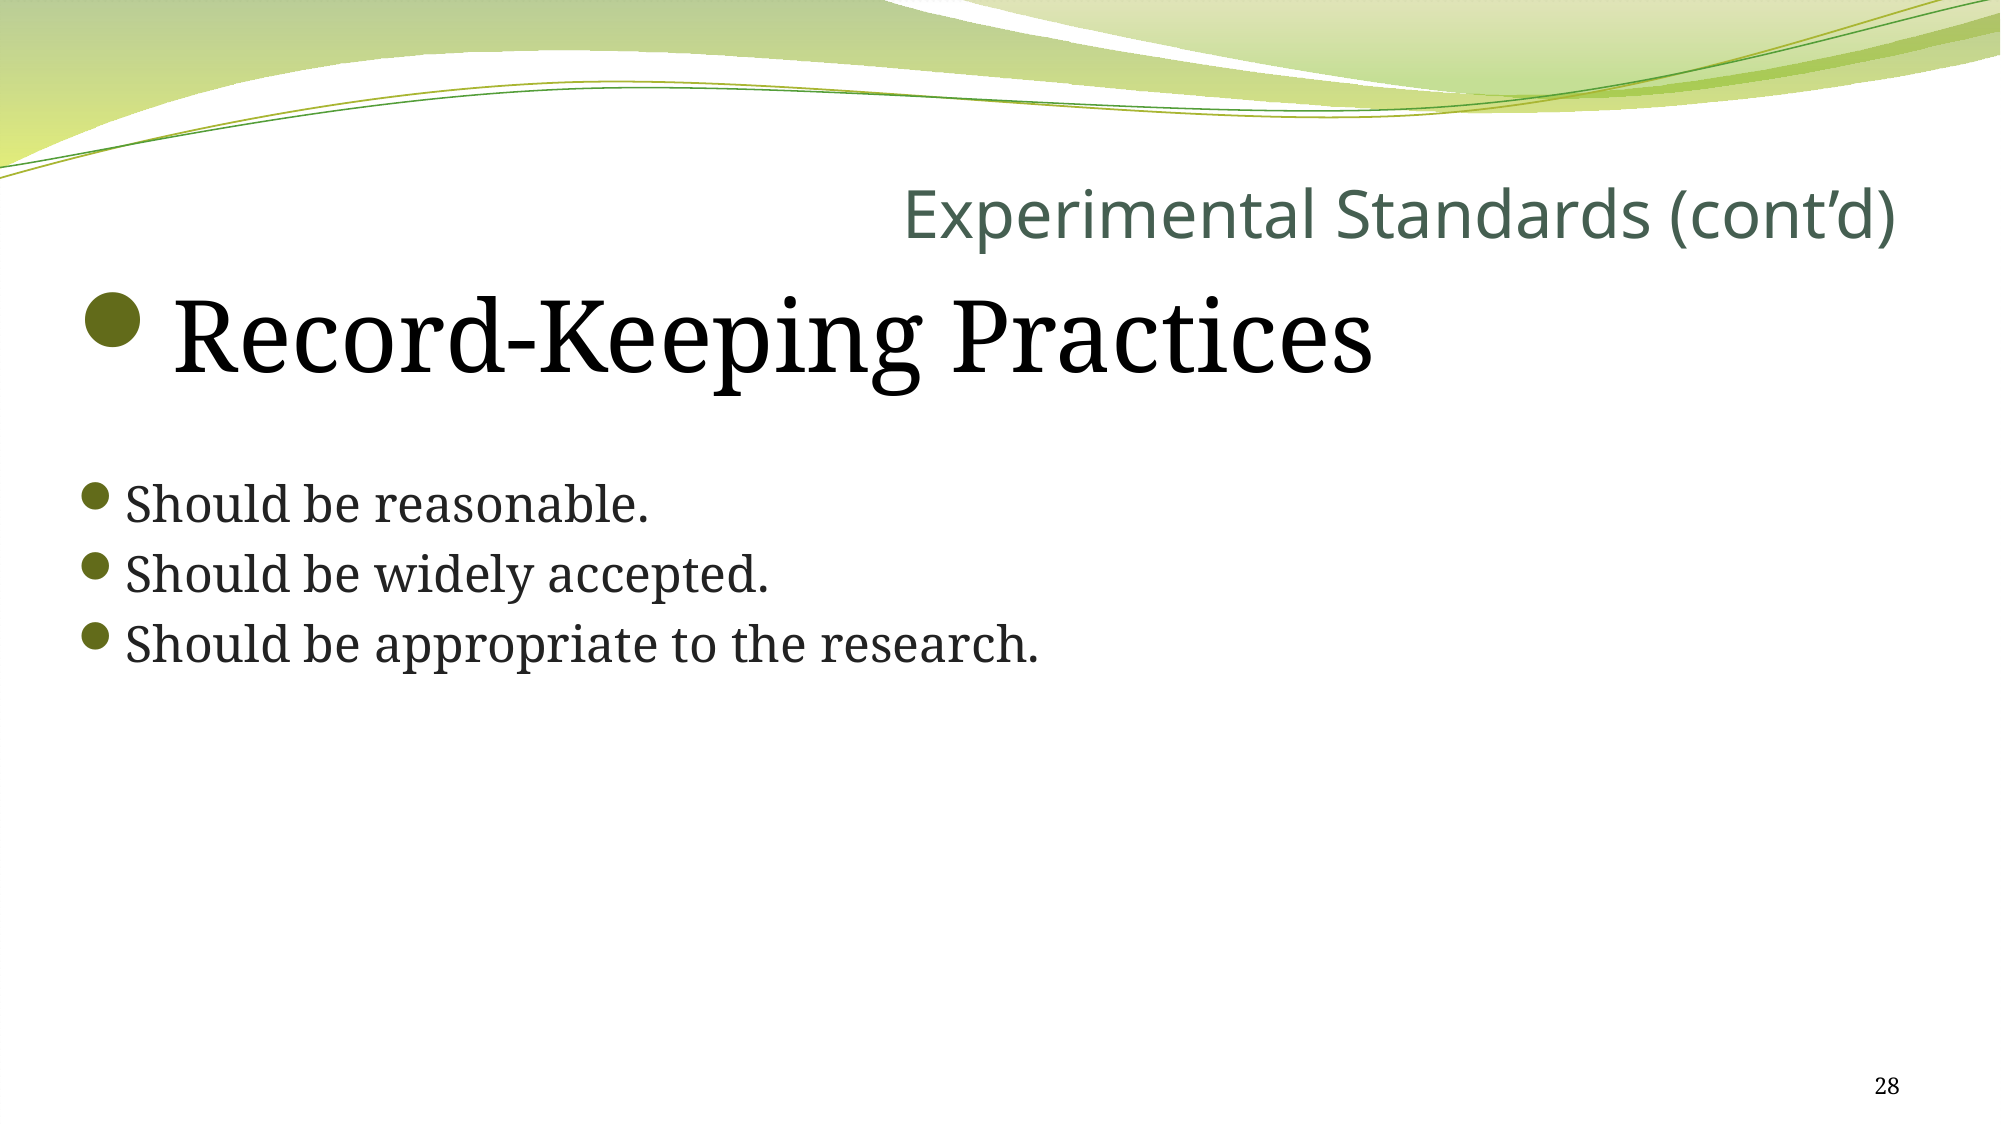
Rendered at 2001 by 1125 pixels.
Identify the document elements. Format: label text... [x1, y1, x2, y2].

title Experimental Standards (cont’d) [98, 164, 1898, 253]
list Record-Keeping Practices Should be reasonable. Should be widely accepted. Should be appropriate to the research. [63, 265, 1971, 1087]
slide_number 28 [1733, 1042, 1900, 1103]
